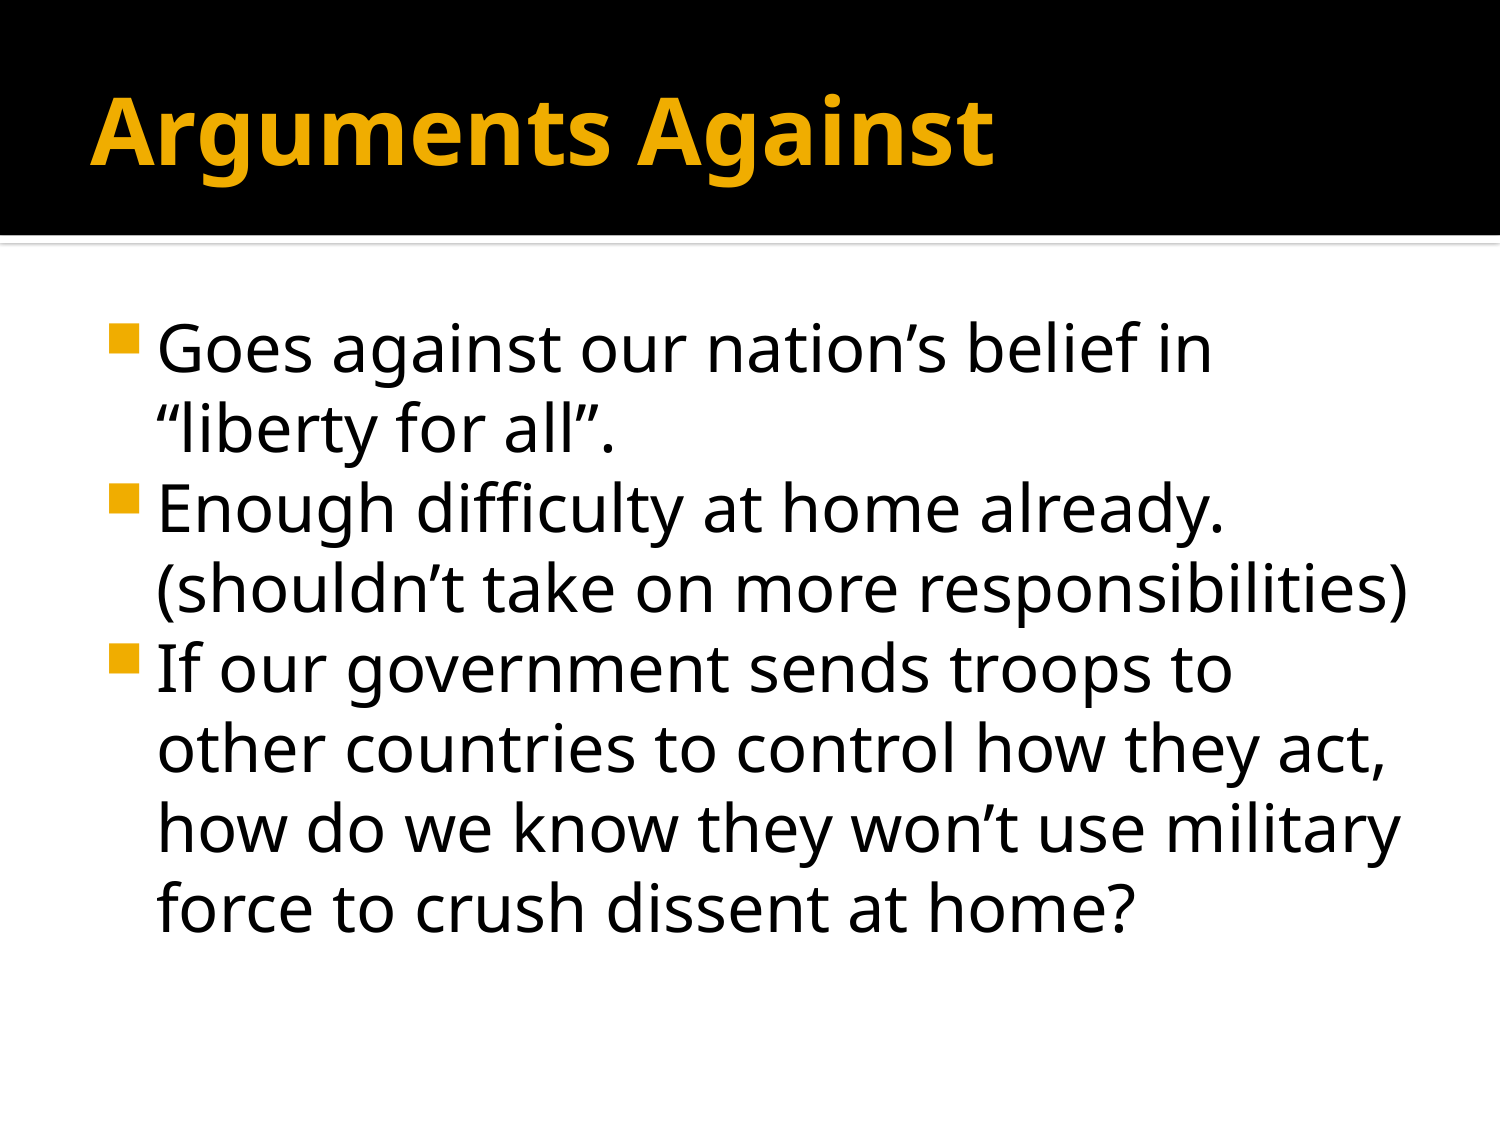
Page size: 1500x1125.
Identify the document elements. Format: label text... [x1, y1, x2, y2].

title Arguments Against [75, 25, 1425, 231]
list Goes against our nation’s belief in “liberty for all”. Enough difficulty at home already. (shouldn’t take on more responsibilities) If our government sends troops to other countries to control how they act, how do we know they won’t use military force to crush dissent at home? [75, 291, 1425, 1050]
